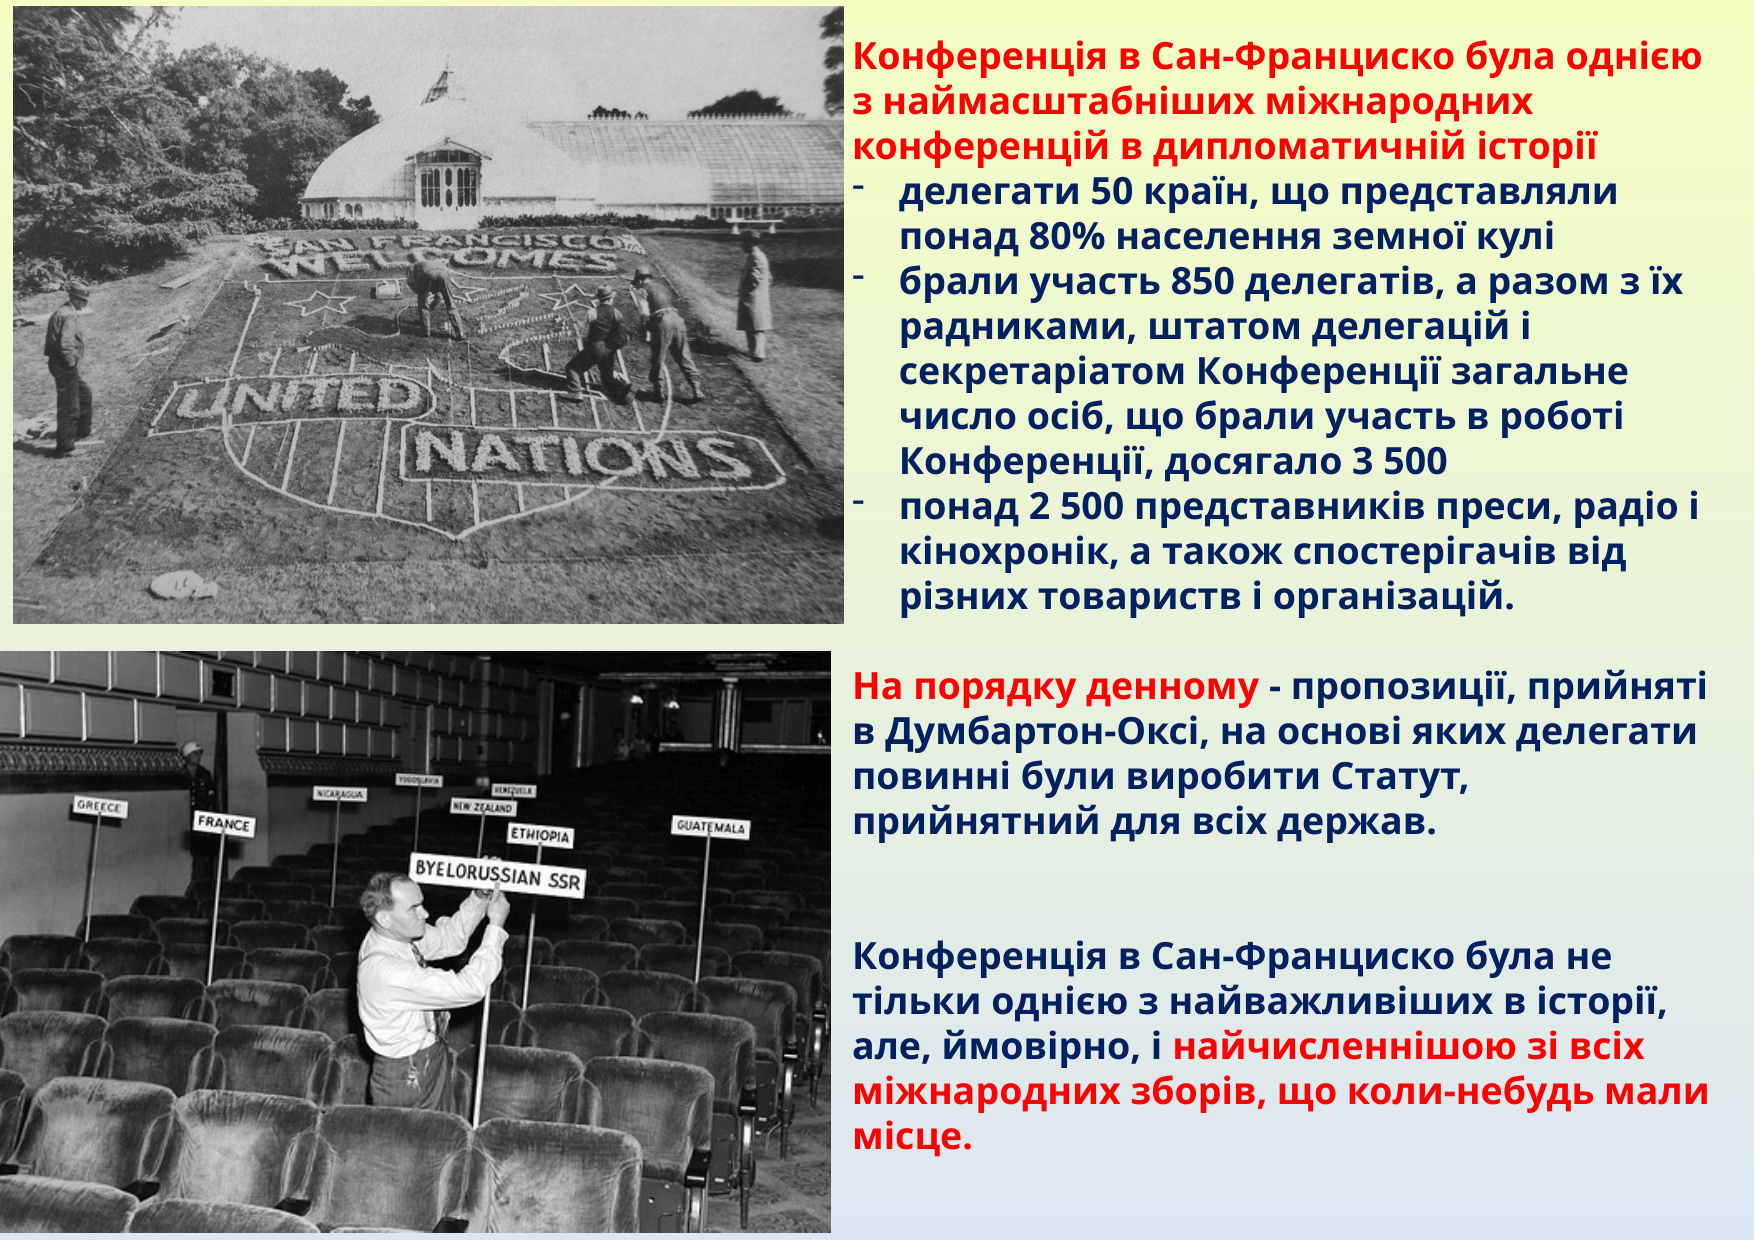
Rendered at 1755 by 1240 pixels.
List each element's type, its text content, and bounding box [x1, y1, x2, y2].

picture [13, 6, 844, 624]
list Конференція в Сан-Франциско була однією з наймасштабніших міжнародних конференцій в дипломатичній історії делегати 50 країн, що представляли понад 80% населення земної кулі брали участь 850 делегатів, а разом з їх радниками, штатом делегацій і секретаріатом Конференції загальне число осіб, що брали участь в роботі Конференції, досягало 3 500 понад 2 500 представників преси, радіо і кінохронік, а також спостерігачів від різних товариств і організацій. На порядку денному - пропозиції, прийняті в Думбартон-Оксі, на основі яких делегати повинні були виробити Статут, прийнятний для всіх держав. Конференція в Сан-Франциско була не тільки однією з найважливіших в історії, але, ймовірно, і найчисленнішою зі всіх міжнародних зборів, що коли-небудь мали місце. [852, 32, 1728, 1209]
picture [0, 650, 832, 1233]
